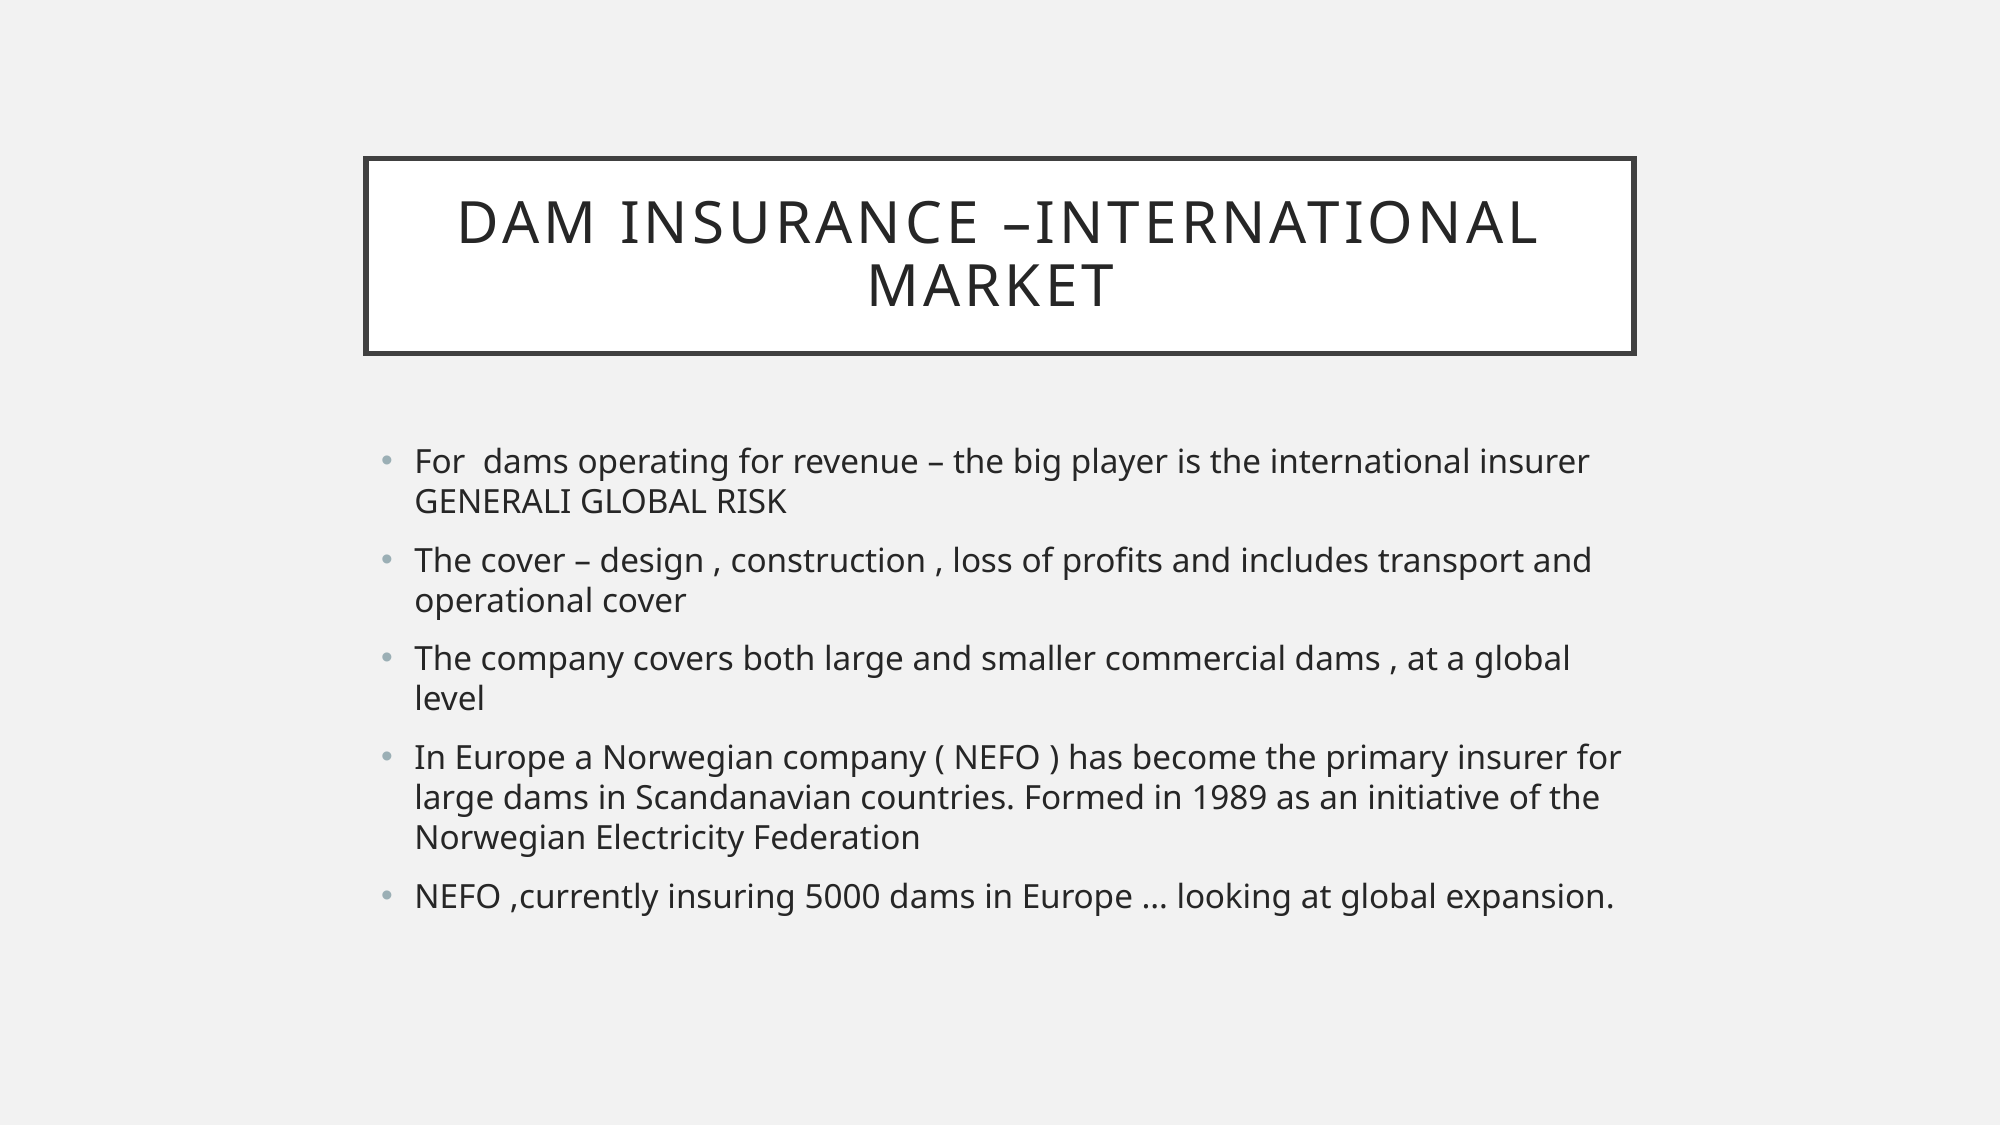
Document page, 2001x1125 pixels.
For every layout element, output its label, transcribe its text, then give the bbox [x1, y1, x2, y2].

title DAM Insurance –International Market [363, 156, 1637, 356]
list For dams operating for revenue – the big player is the international insurer GENERALI GLOBAL RISK The cover – design , construction , loss of profits and includes transport and operational cover The company covers both large and smaller commercial dams , at a global level In Europe a Norwegian company ( NEFO ) has become the primary insurer for large dams in Scandanavian countries. Formed in 1989 as an initiative of the Norwegian Electricity Federation NEFO ,currently insuring 5000 dams in Europe … looking at global expansion. [366, 432, 1643, 957]
